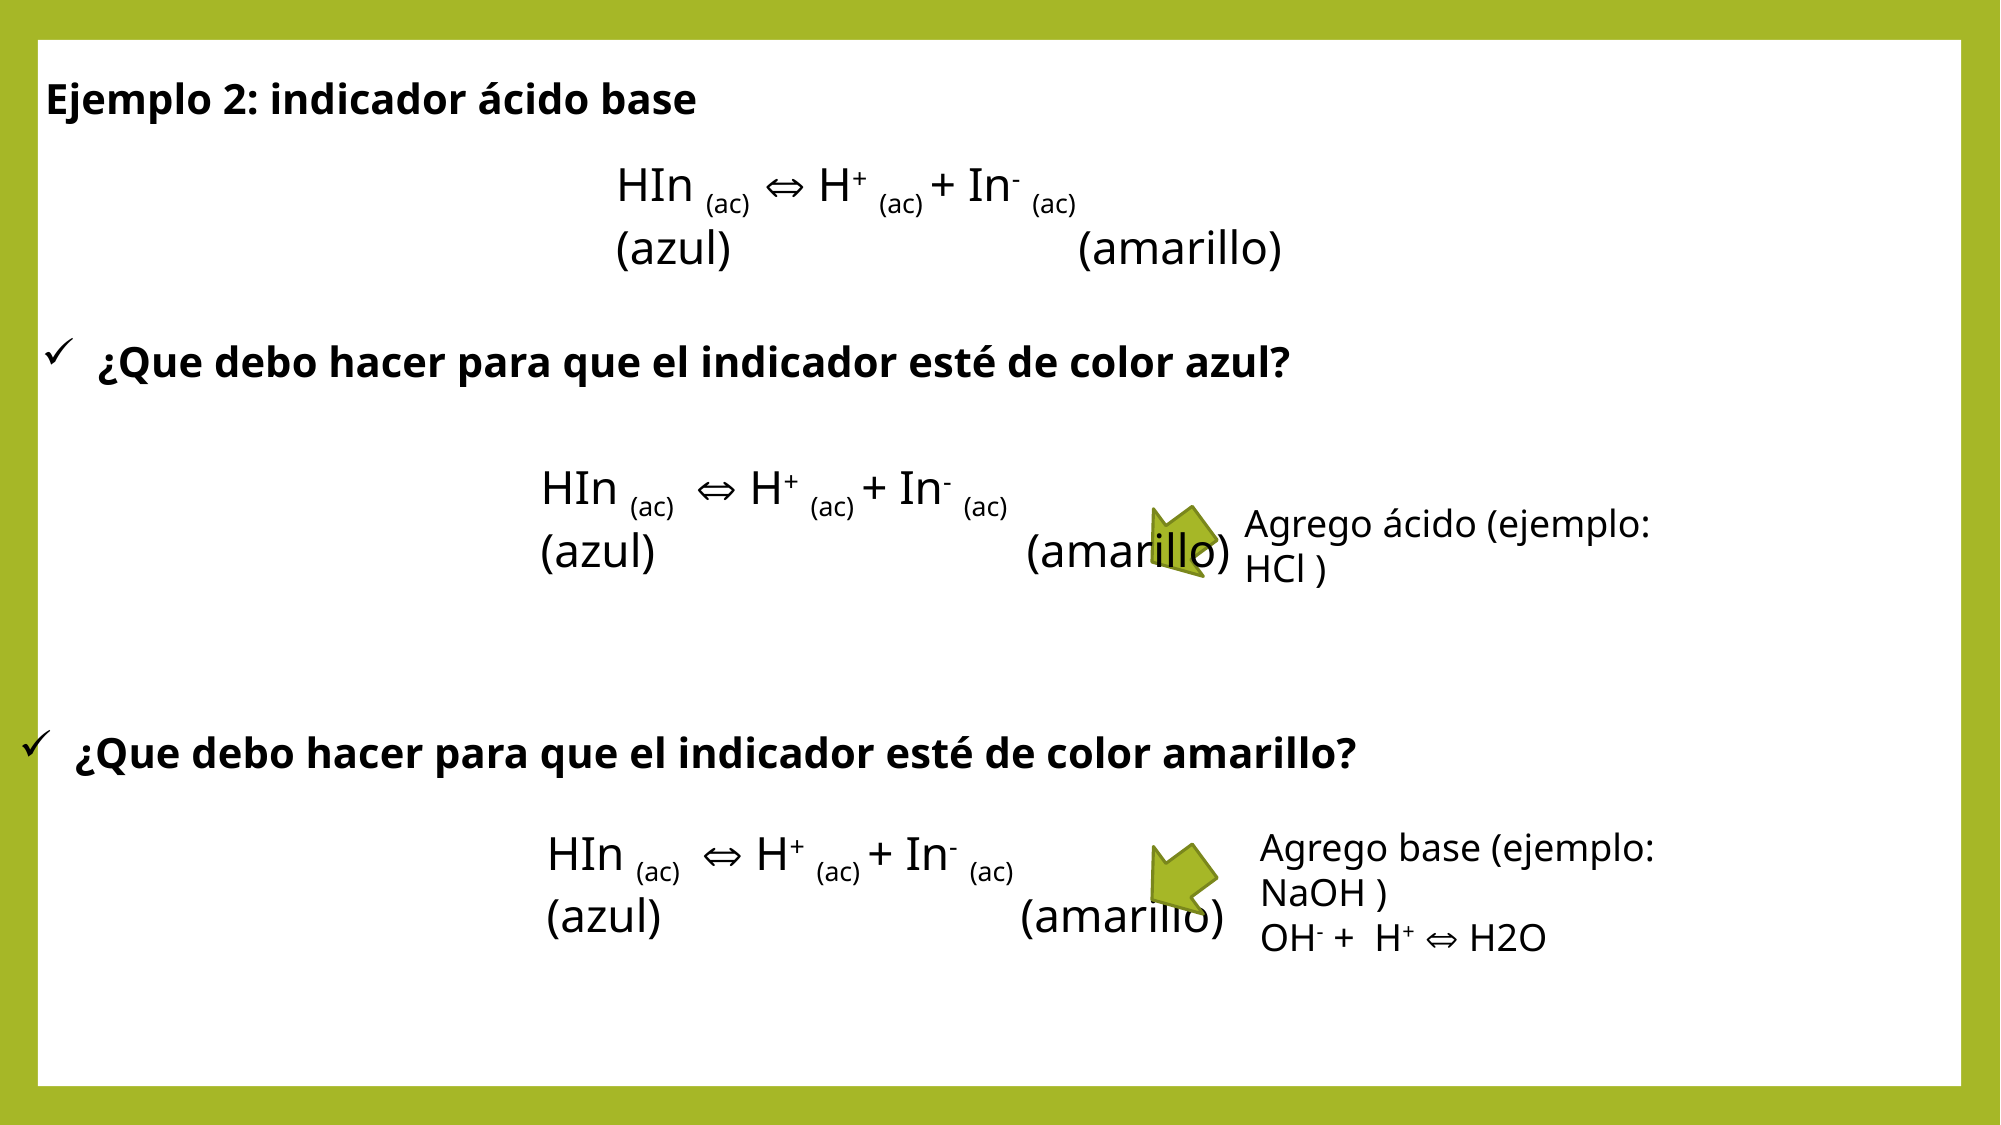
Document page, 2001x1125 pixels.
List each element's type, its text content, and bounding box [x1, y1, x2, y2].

text_box ¿Que debo hacer para que el indicador esté de color amarillo? [4, 719, 1372, 785]
text_box [1150, 842, 1219, 916]
text_box Agrego ácido (ejemplo: HCl ) [1229, 492, 1758, 643]
text_box Ejemplo 2: indicador ácido base [30, 65, 713, 131]
text_box ¿Que debo hacer para que el indicador esté de color azul? [26, 328, 1306, 393]
text_box Agrego base (ejemplo: NaOH ) OH- + H+  H2O [1244, 816, 1774, 966]
text_box HIn (ac)  H+ (ac) + In- (ac) (azul) (amarillo) [525, 451, 1357, 585]
text_box HIn (ac)  H+ (ac) + In- (ac) (azul) (amarillo) [531, 817, 1244, 950]
text_box HIn (ac)  H+ (ac) + In- (ac) (azul) (amarillo) [601, 148, 1432, 281]
